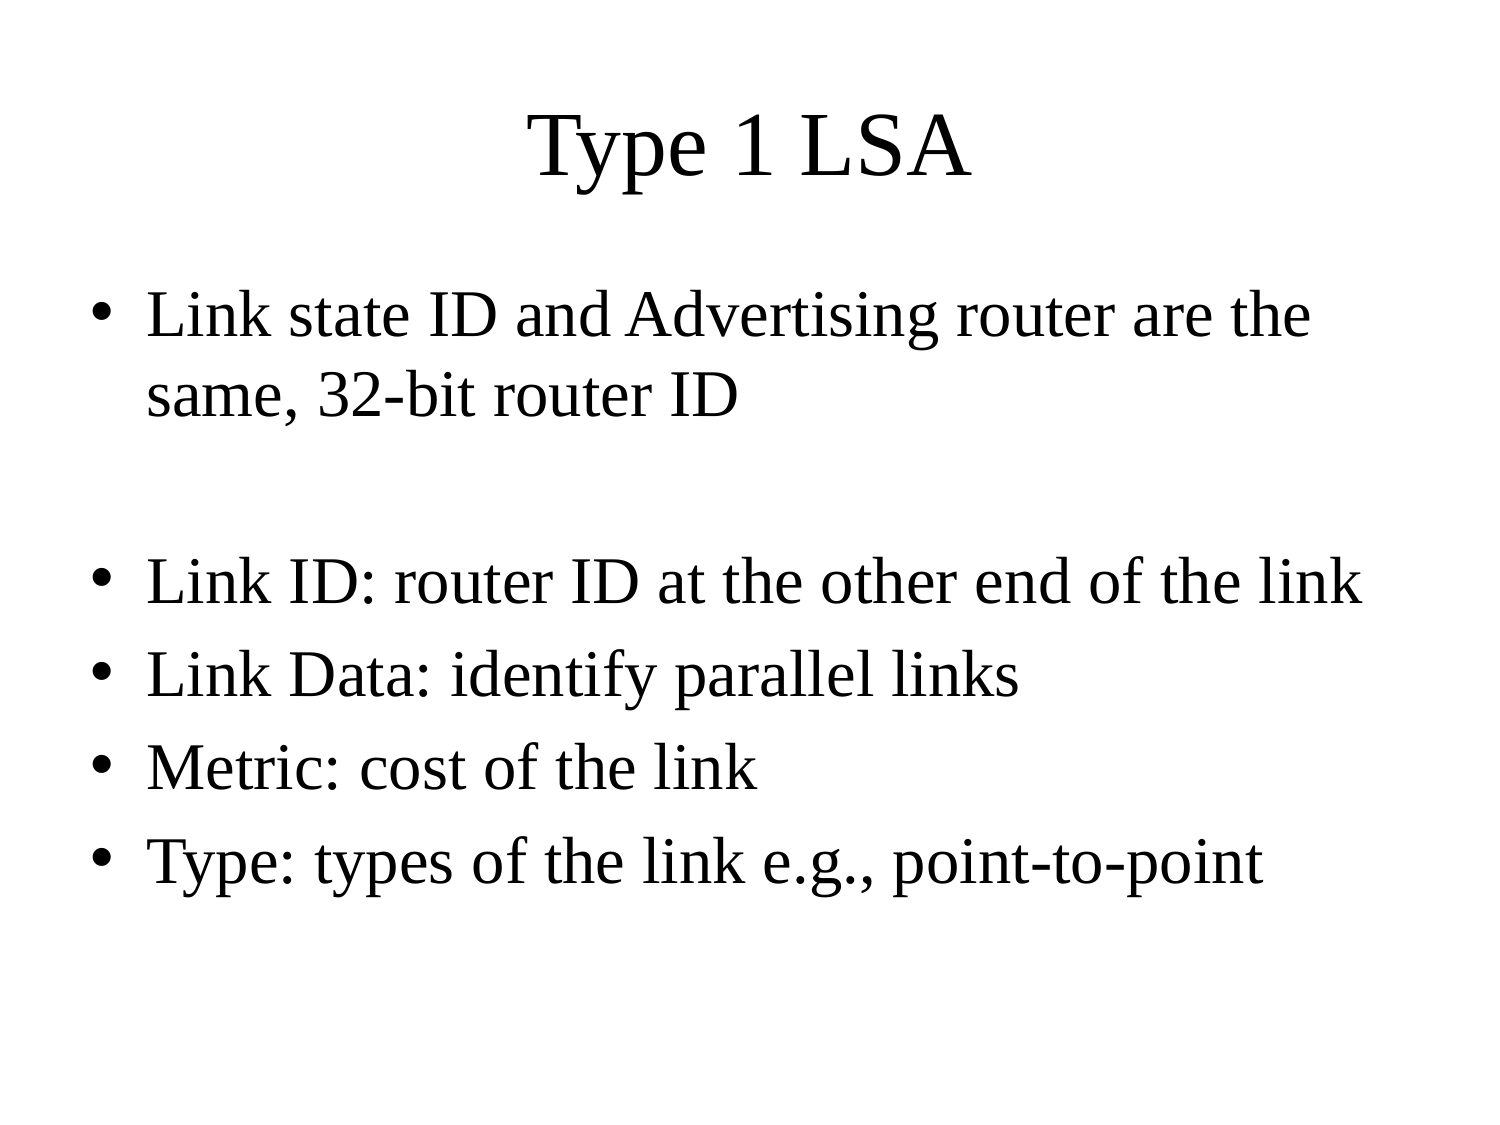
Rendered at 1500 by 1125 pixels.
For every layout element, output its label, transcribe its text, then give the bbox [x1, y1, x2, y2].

list Link state ID and Advertising router are the same, 32-bit router ID Link ID: router ID at the other end of the link Link Data: identify parallel links Metric: cost of the link Type: types of the link e.g., point-to-point [74, 262, 1426, 1006]
title Type 1 LSA [74, 44, 1426, 233]
